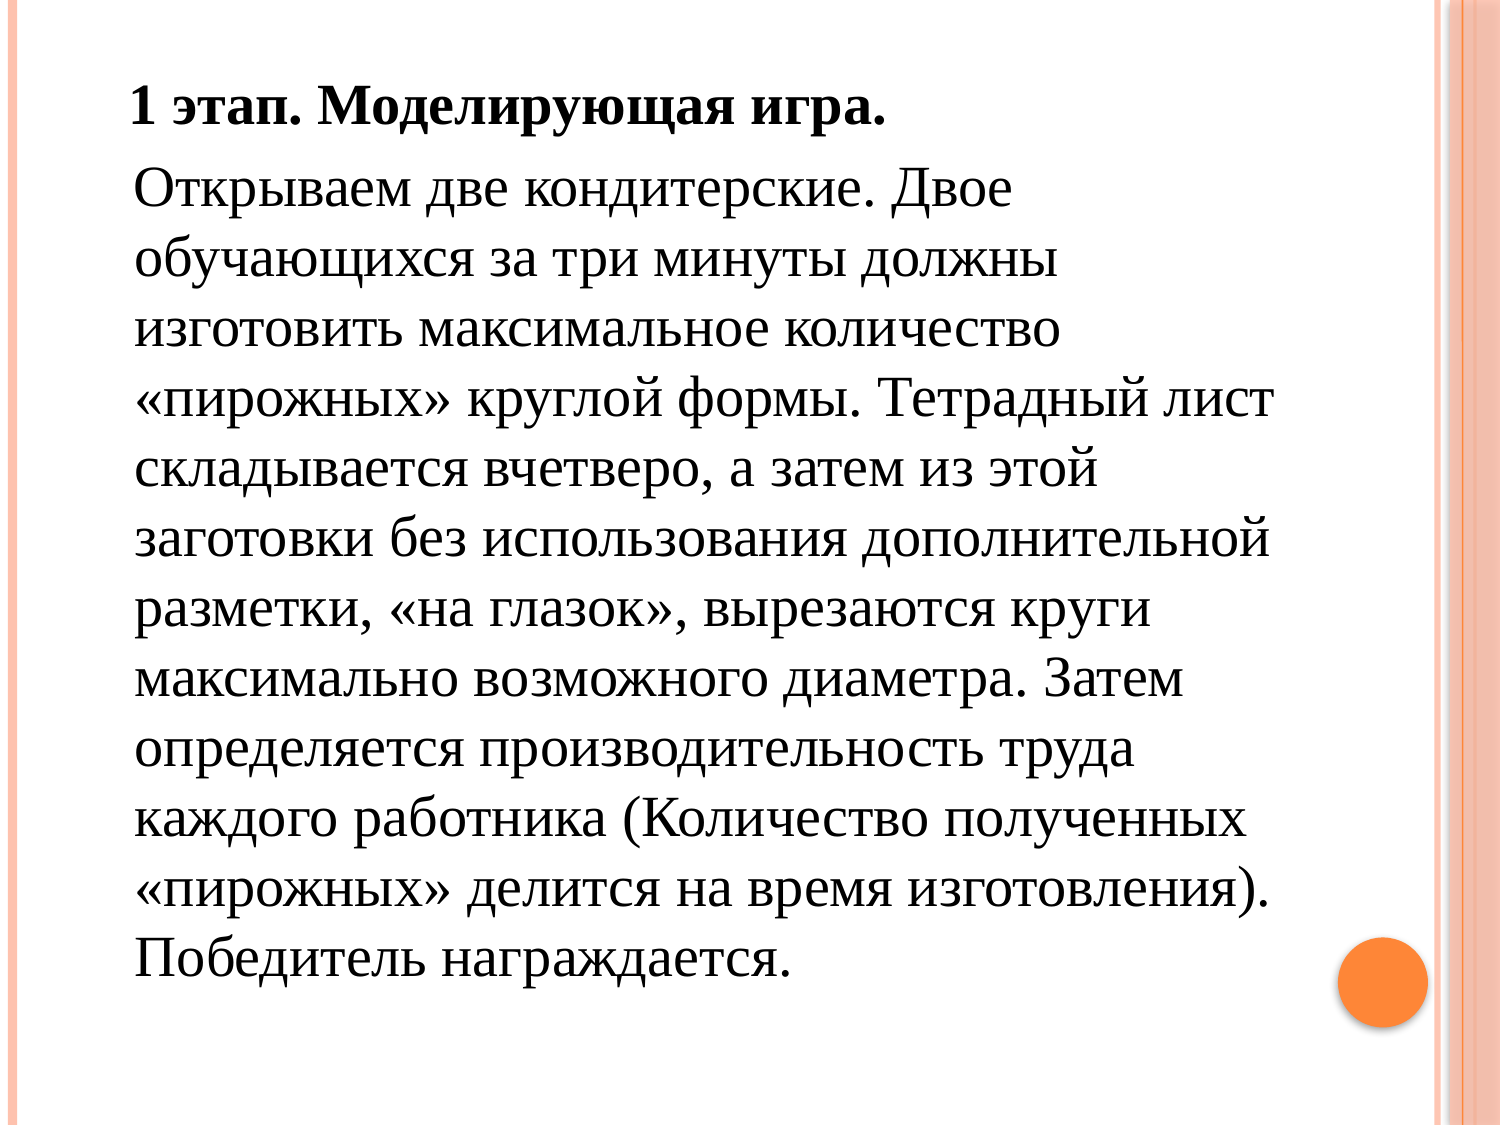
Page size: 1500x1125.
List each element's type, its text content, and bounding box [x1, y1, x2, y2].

list 1 этап. Моделирующая игра. Открываем две кондитерские. Двое обучающихся за три минуты должны изготовить максимальное количество «пирожных» круглой формы. Тетрадный лист складывается вчетверо, а затем из этой заготовки без использования дополнительной разметки, «на глазок», вырезаются круги максимально возможного диаметра. Затем определяется производительность труда каждого работника (Количество полученных «пирожных» делится на время изготовления). Победитель награждается. [75, 58, 1300, 1062]
